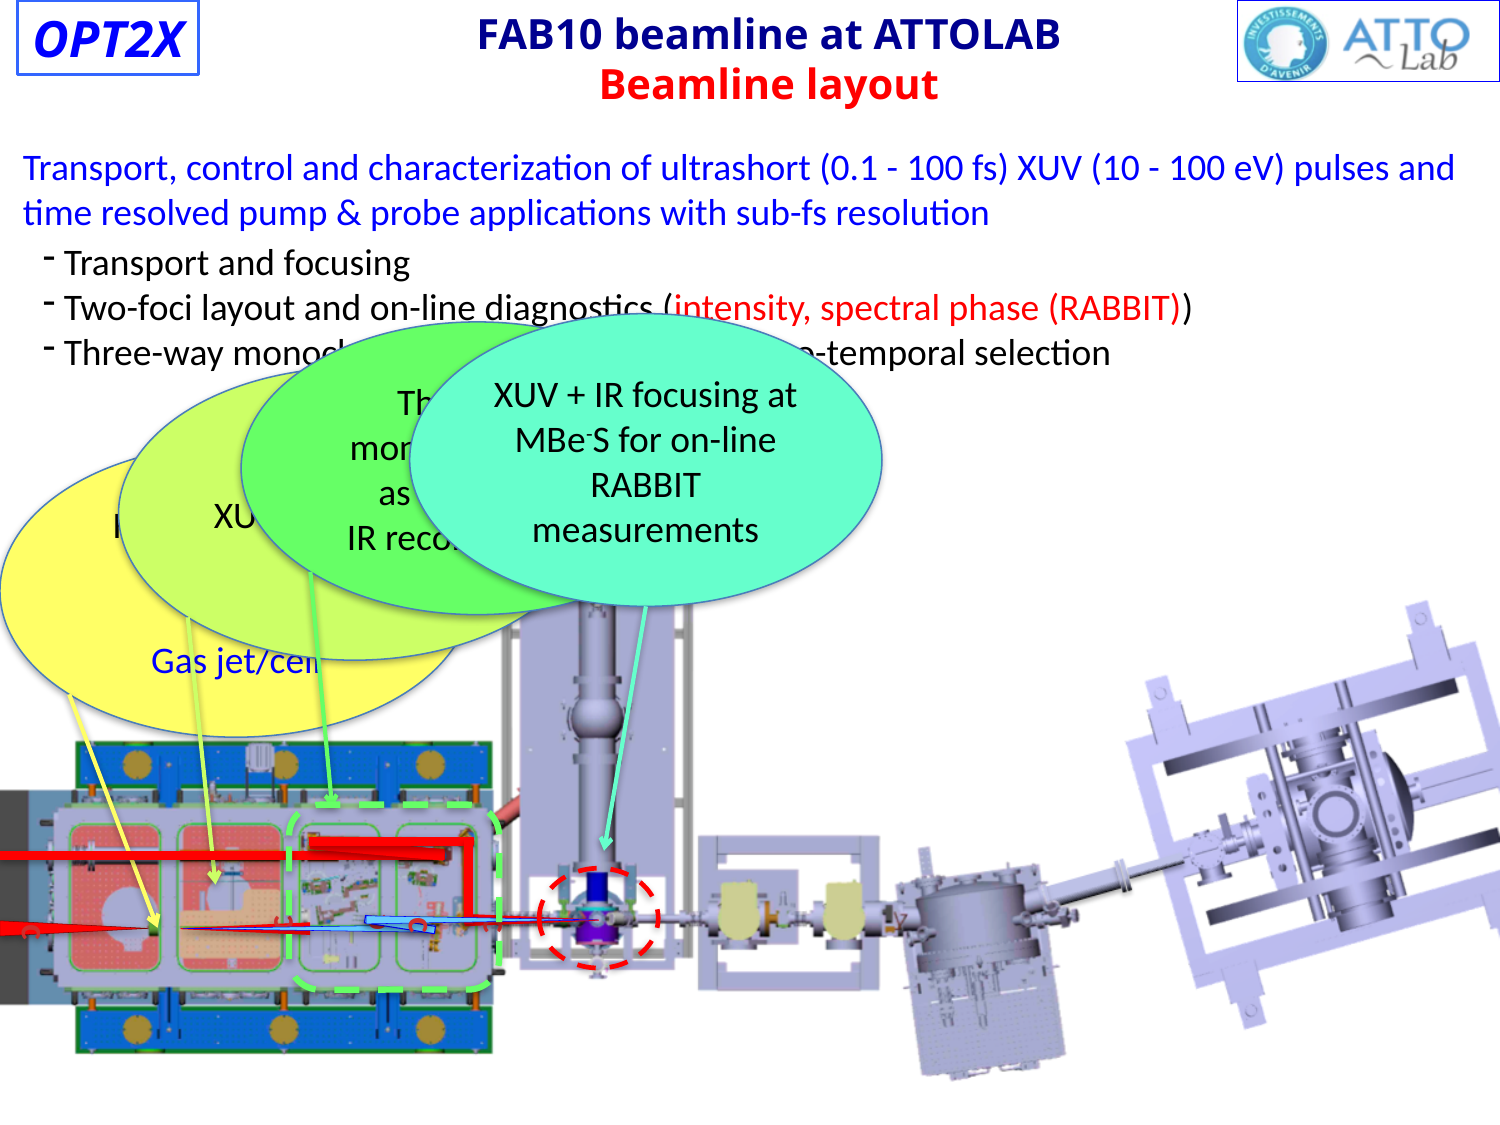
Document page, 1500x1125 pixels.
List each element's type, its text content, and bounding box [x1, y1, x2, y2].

text_box Transport, control and characterization of ultrashort (0.1 - 100 fs) XUV (10 - 100 eV) pulses and time resolved pump & probe applications with sub-fs resolution [8, 135, 1477, 241]
text_box OPT2X [17, 0, 199, 75]
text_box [118, 367, 592, 885]
text_box FAB10 beamline at ATTOLAB Beamline layout [458, 0, 1080, 117]
picture [0, 514, 1500, 1084]
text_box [409, 313, 883, 851]
picture [1237, 0, 1500, 82]
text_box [182, 915, 598, 933]
text_box Transport and focusing Two-foci layout and on-line diagnostics (intensity, spectral phase (RABBIT)) Three-way monochromator for optimized spectro-temporal selection [28, 241, 1451, 381]
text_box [0, 444, 473, 929]
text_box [240, 321, 404, 809]
